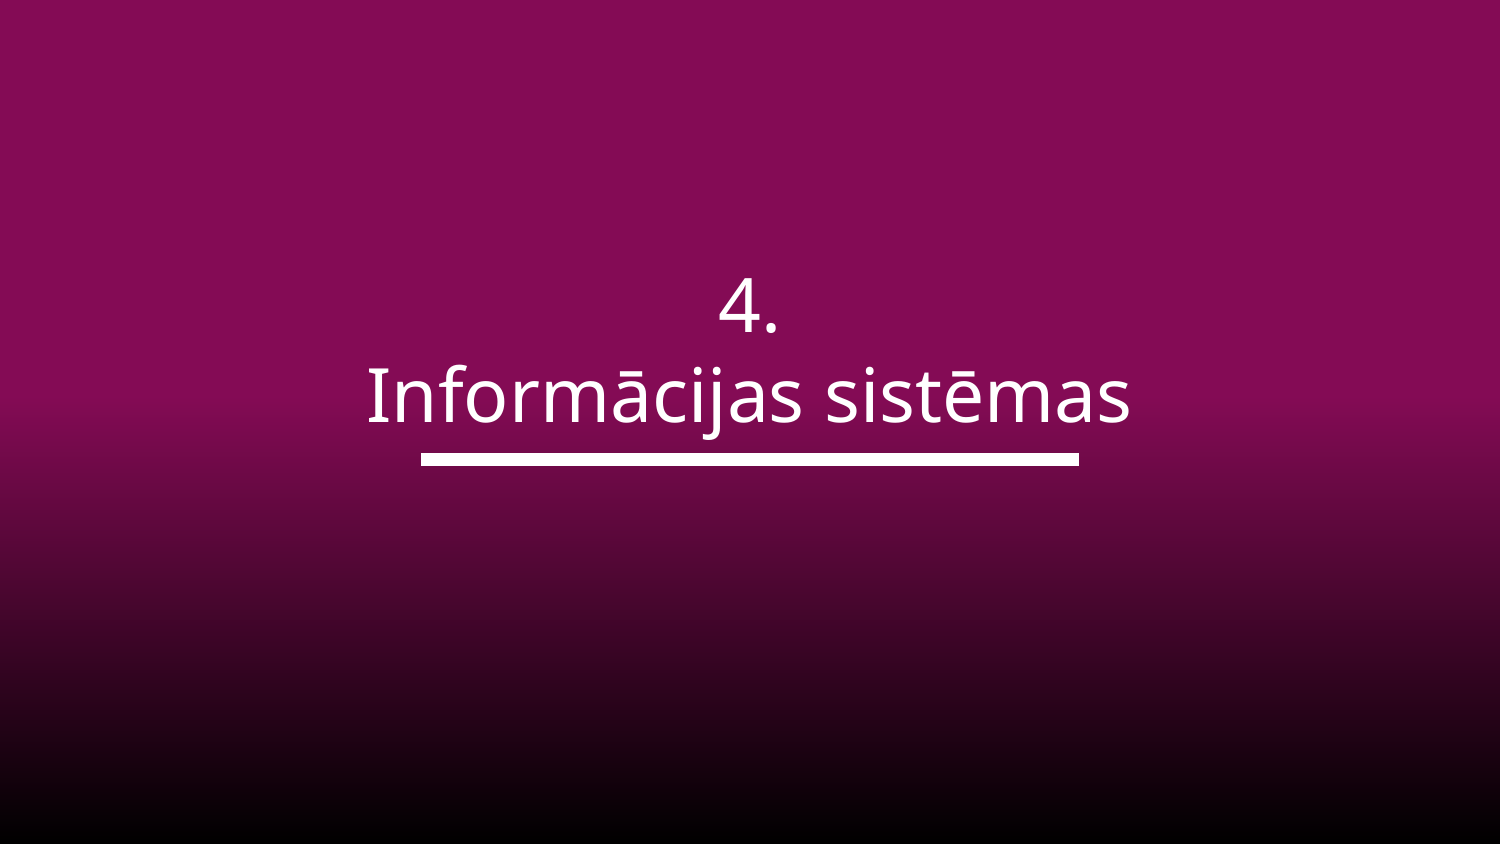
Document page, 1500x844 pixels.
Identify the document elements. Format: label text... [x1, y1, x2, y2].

title 4. Informācijas sistēmas [166, 262, 1334, 453]
